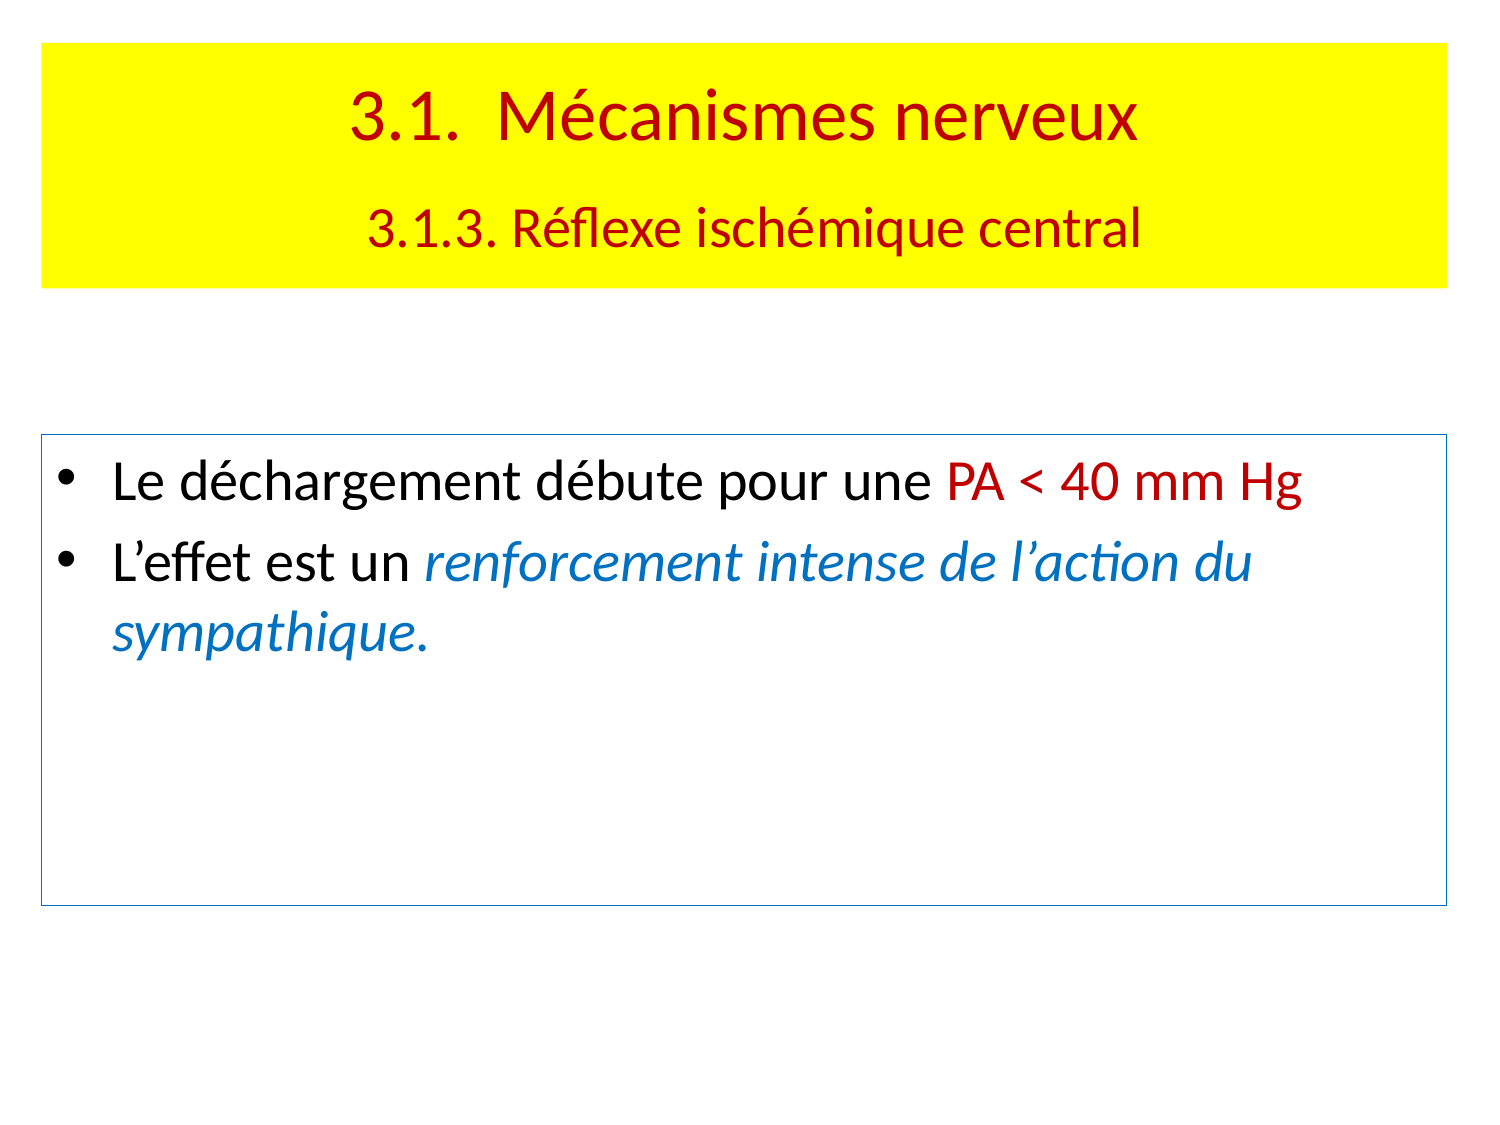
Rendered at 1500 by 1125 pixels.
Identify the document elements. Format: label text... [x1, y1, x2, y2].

list Le déchargement débute pour une PA < 40 mm Hg L’effet est un renforcement intense de l’action du sympathique. C’est un mécanisme de lutte de dernier recours contre les conséquences métaboliques de la baisse importante de la PA. [41, 434, 1447, 906]
title 3.1. Mécanismes nerveux 3.1.3. Réflexe ischémique central [41, 42, 1447, 289]
